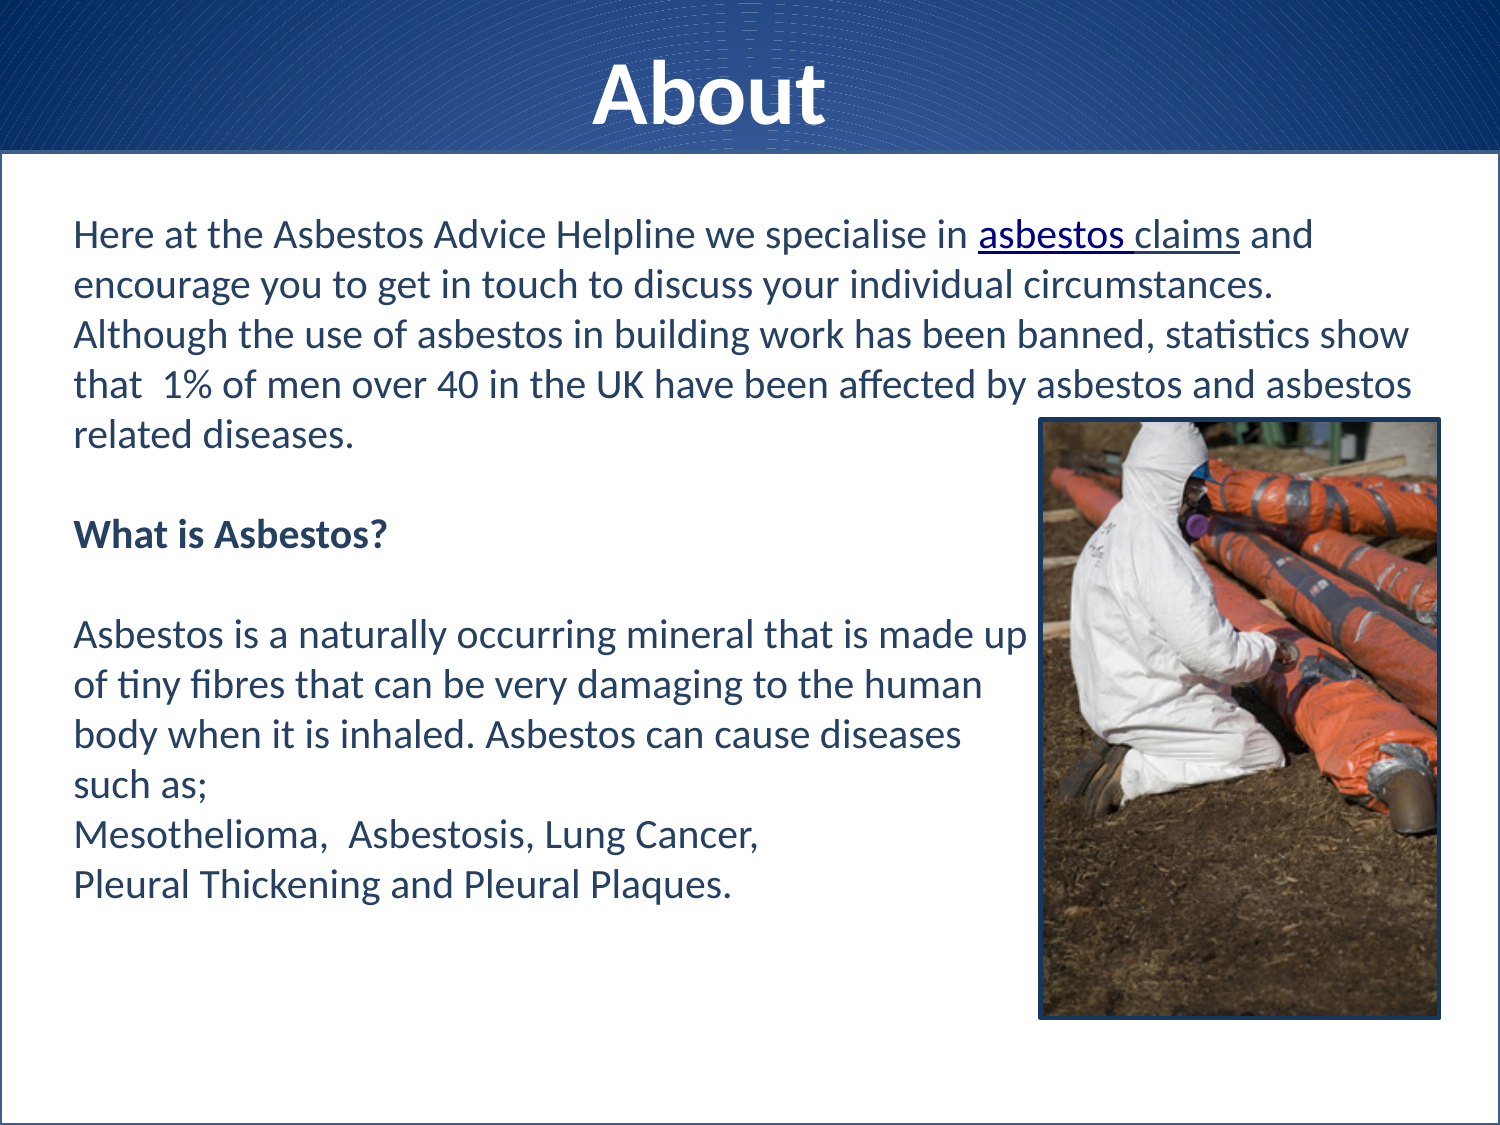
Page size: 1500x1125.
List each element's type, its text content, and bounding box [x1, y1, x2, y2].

picture [1042, 421, 1437, 1016]
text_box [0, 150, 1500, 1125]
text_box Here at the Asbestos Advice Helpline we specialise in asbestos claims and encourage you to get in touch to discuss your individual circumstances. Although the use of asbestos in building work has been banned, statistics show that 1% of men over 40 in the UK have been affected by asbestos and asbestos related diseases. What is Asbestos? Asbestos is a naturally occurring mineral that is made up of tiny fibres that can be very damaging to the human body when it is inhaled. Asbestos can cause diseases such as; Mesothelioma, Asbestosis, Lung Cancer, Pleural Thickening and Pleural Plaques. [58, 199, 1442, 960]
text_box About [93, 0, 1369, 150]
